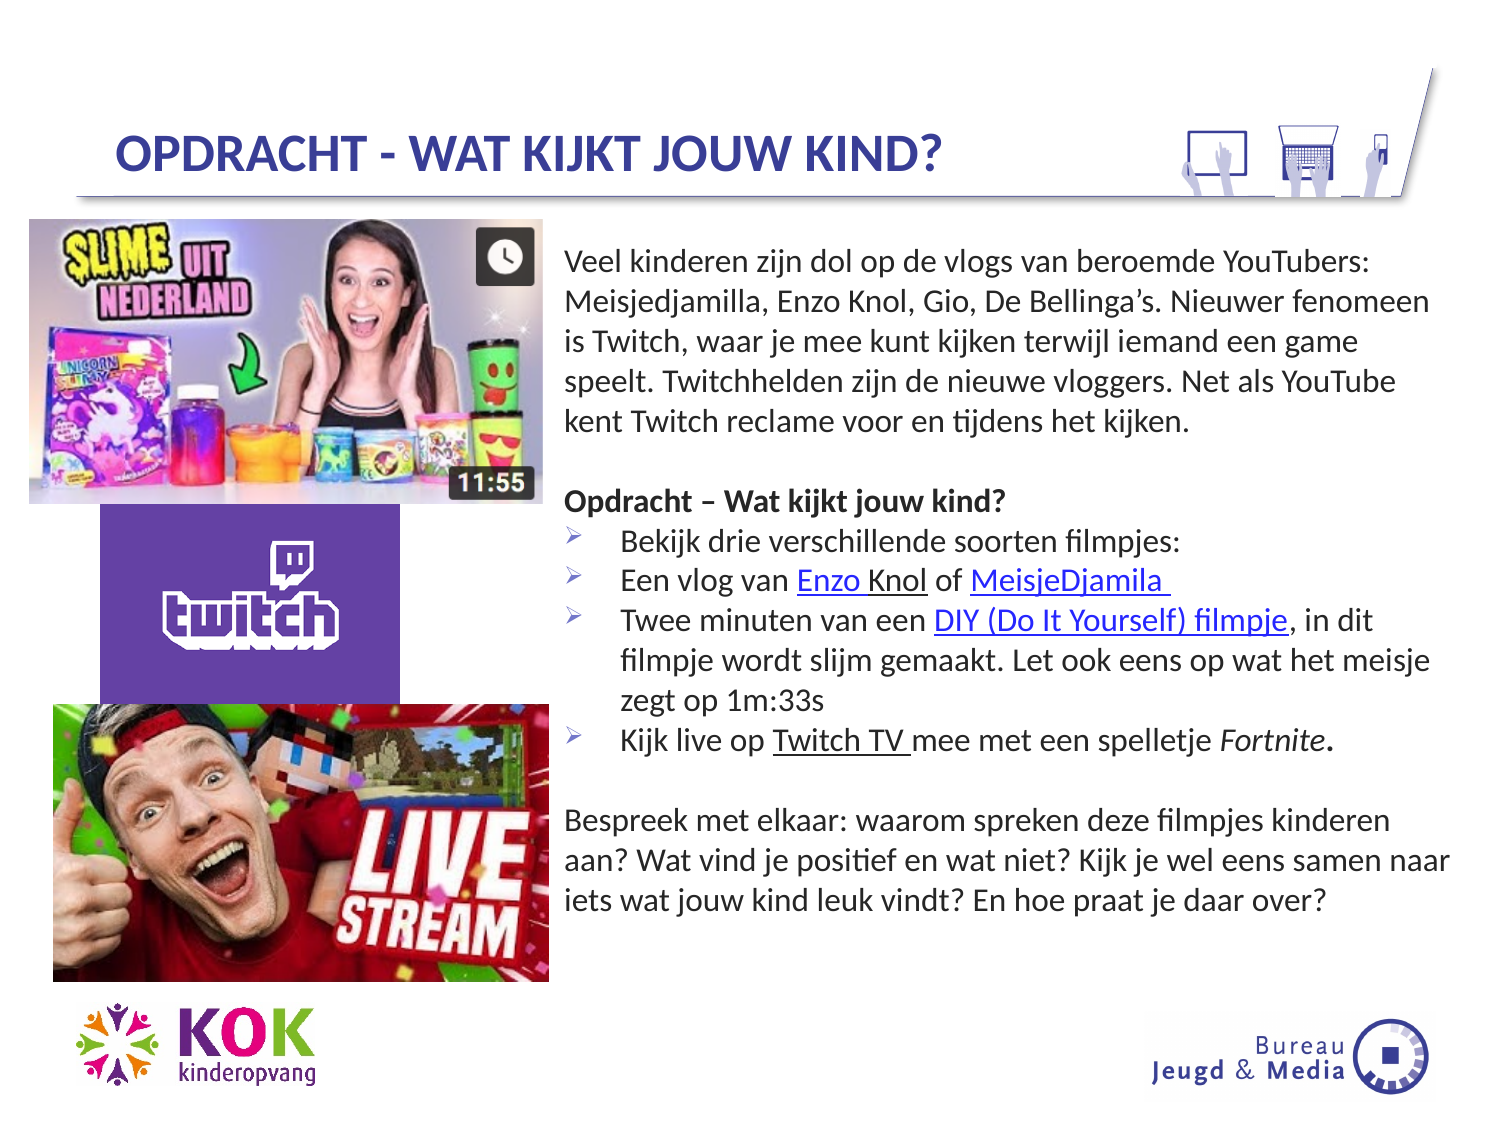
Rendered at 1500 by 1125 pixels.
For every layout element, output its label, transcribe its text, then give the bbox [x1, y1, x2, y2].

picture [1144, 1024, 1436, 1102]
picture [76, 1002, 315, 1086]
title Opdracht - Wat kijkt jouw kind? [100, 68, 1425, 231]
picture [29, 219, 549, 982]
list Veel kinderen zijn dol op de vlogs van beroemde YouTubers: Meisjedjamilla, Enzo Knol, Gio, De Bellinga’s. Nieuwer fenomeen is Twitch, waar je mee kunt kijken terwijl iemand een game speelt. Twitchhelden zijn de nieuwe vloggers. Net als YouTube kent Twitch reclame voor en tijdens het kijken. Opdracht – Wat kijkt jouw kind? Bekijk drie verschillende soorten filmpjes: Een vlog van Enzo Knol of MeisjeDjamila Twee minuten van een DIY (Do It Yourself) filmpje, in dit filmpje wordt slijm gemaakt. Let ook eens op wat het meisje zegt op 1m:33s Kijk live op Twitch TV mee met een spelletje Fortnite. Bespreek met elkaar: waarom spreken deze filmpjes kinderen aan? Wat vind je positief en wat niet? Kijk je wel eens samen naar iets wat jouw kind leuk vindt? En hoe praat je daar over? [549, 231, 1471, 1024]
